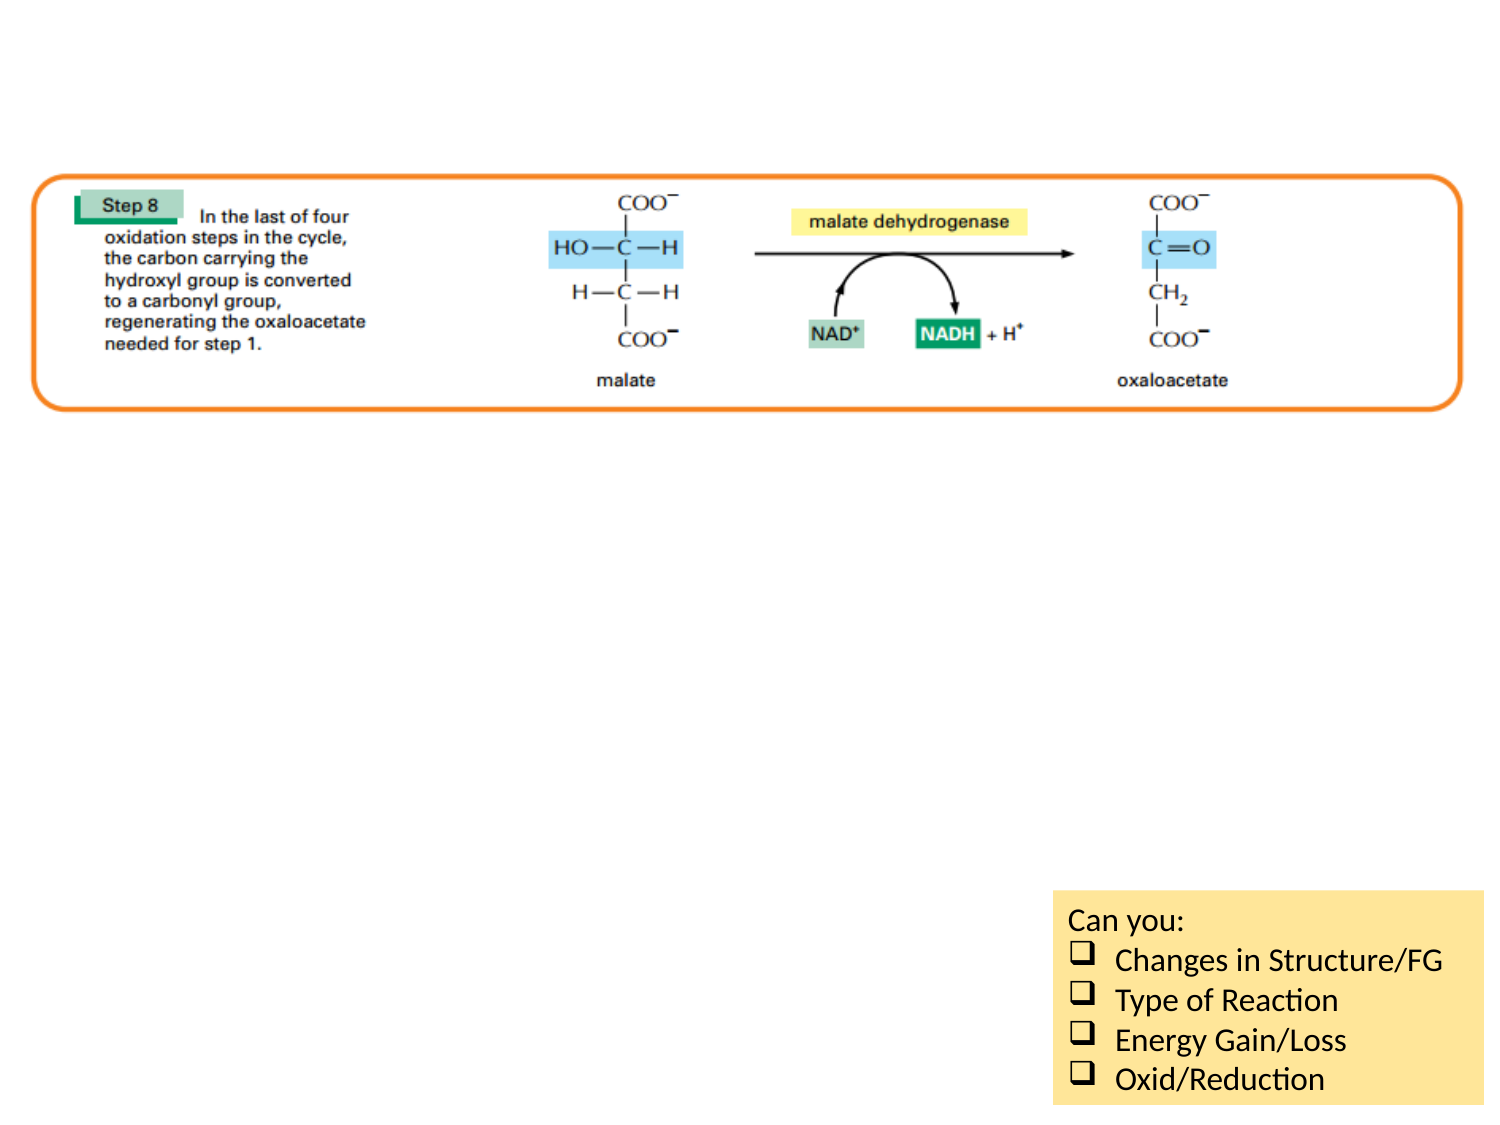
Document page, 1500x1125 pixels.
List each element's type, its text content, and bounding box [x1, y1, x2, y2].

text_box Can you: Changes in Structure/FG Type of Reaction Energy Gain/Loss Oxid/Reduction [1053, 890, 1484, 1105]
picture [0, 163, 1488, 439]
